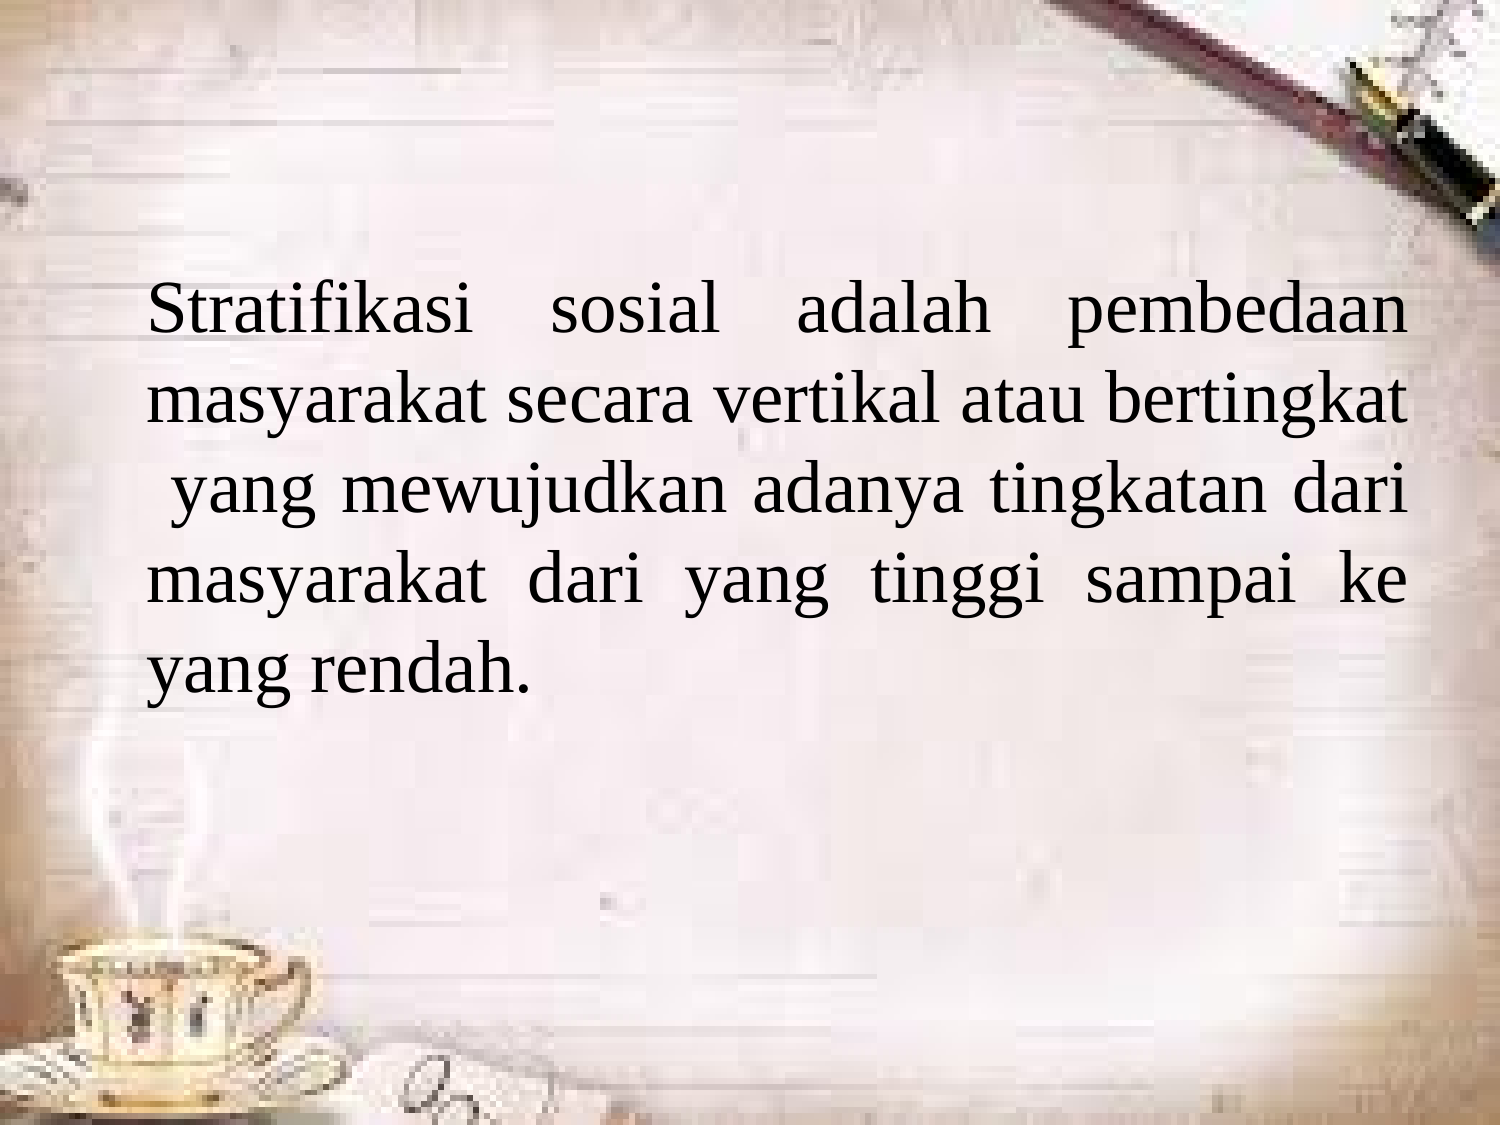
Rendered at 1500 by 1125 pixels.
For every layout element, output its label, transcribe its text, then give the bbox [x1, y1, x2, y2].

picture [0, 0, 1500, 1125]
list Stratifikasi sosial adalah pembedaan masyarakat secara vertikal atau bertingkat yang mewujudkan adanya tingkatan dari masyarakat dari yang tinggi sampai ke yang rendah. [75, 249, 1425, 1005]
